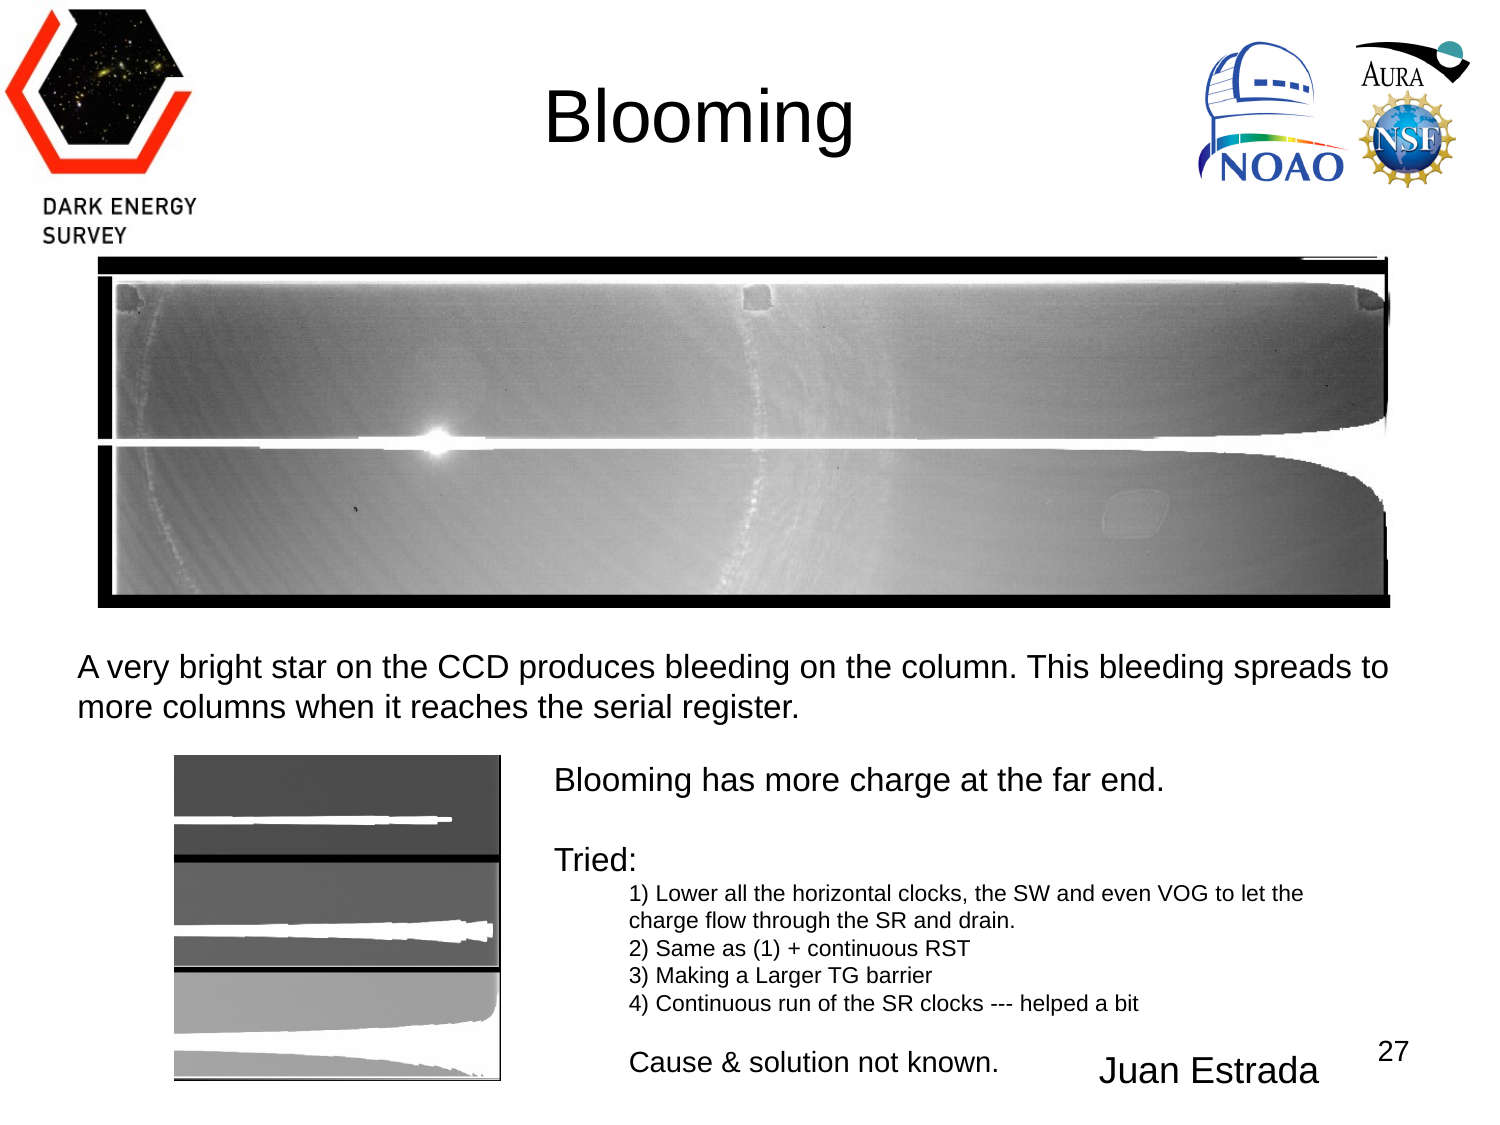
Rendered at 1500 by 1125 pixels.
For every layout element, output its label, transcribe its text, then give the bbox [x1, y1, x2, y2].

list A very bright star on the CCD produces bleeding on the column. This bleeding spreads to more columns when it reaches the serial register. [62, 637, 1413, 981]
picture [0, 0, 1400, 608]
text_box Blooming has more charge at the far end. Tried: 1) Lower all the horizontal clocks, the SW and even VOG to let the charge flow through the SR and drain. 2) Same as (1) + continuous RST 3) Making a Larger TG barrier 4) Continuous run of the SR clocks --- helped a bit Cause & solution not known. [539, 751, 1320, 1086]
picture [174, 755, 501, 1082]
slide_number 27 [1324, 1024, 1426, 1103]
title Blooming [212, 37, 1188, 188]
text_box Juan Estrada [1083, 1038, 1373, 1106]
